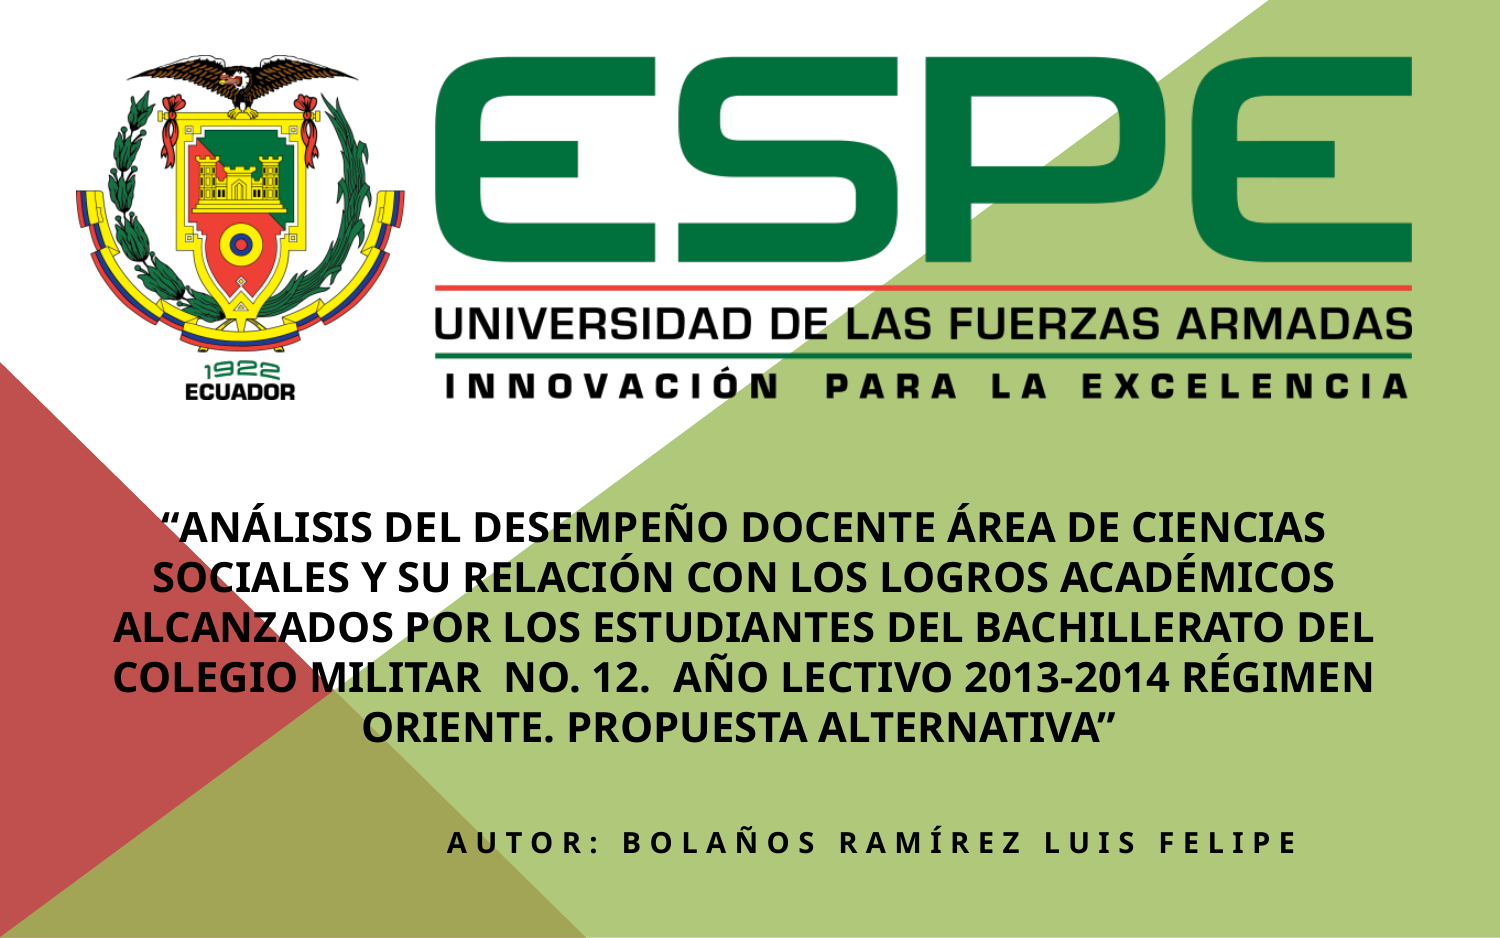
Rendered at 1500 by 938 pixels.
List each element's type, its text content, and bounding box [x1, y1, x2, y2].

title “ANÁLISIS DEL DESEMPEÑO DOCENTE ÁREA DE CIENCIAS SOCIALES Y SU RELACIÓN CON LOS LOGROS ACADÉMICOS ALCANZADOS POR LOS ESTUDIANTES DEL BACHILLERATO DEL COLEGIO MILITAR NO. 12. AÑO LECTIVO 2013-2014 RÉGIMEN ORIENTE. PROPUESTA ALTERNATIVA” [76, 468, 1412, 753]
subtitle AUTOR: BOLAÑOS RAMÍREZ LUIS FELIPE [431, 823, 1500, 869]
picture [76, 55, 1412, 401]
